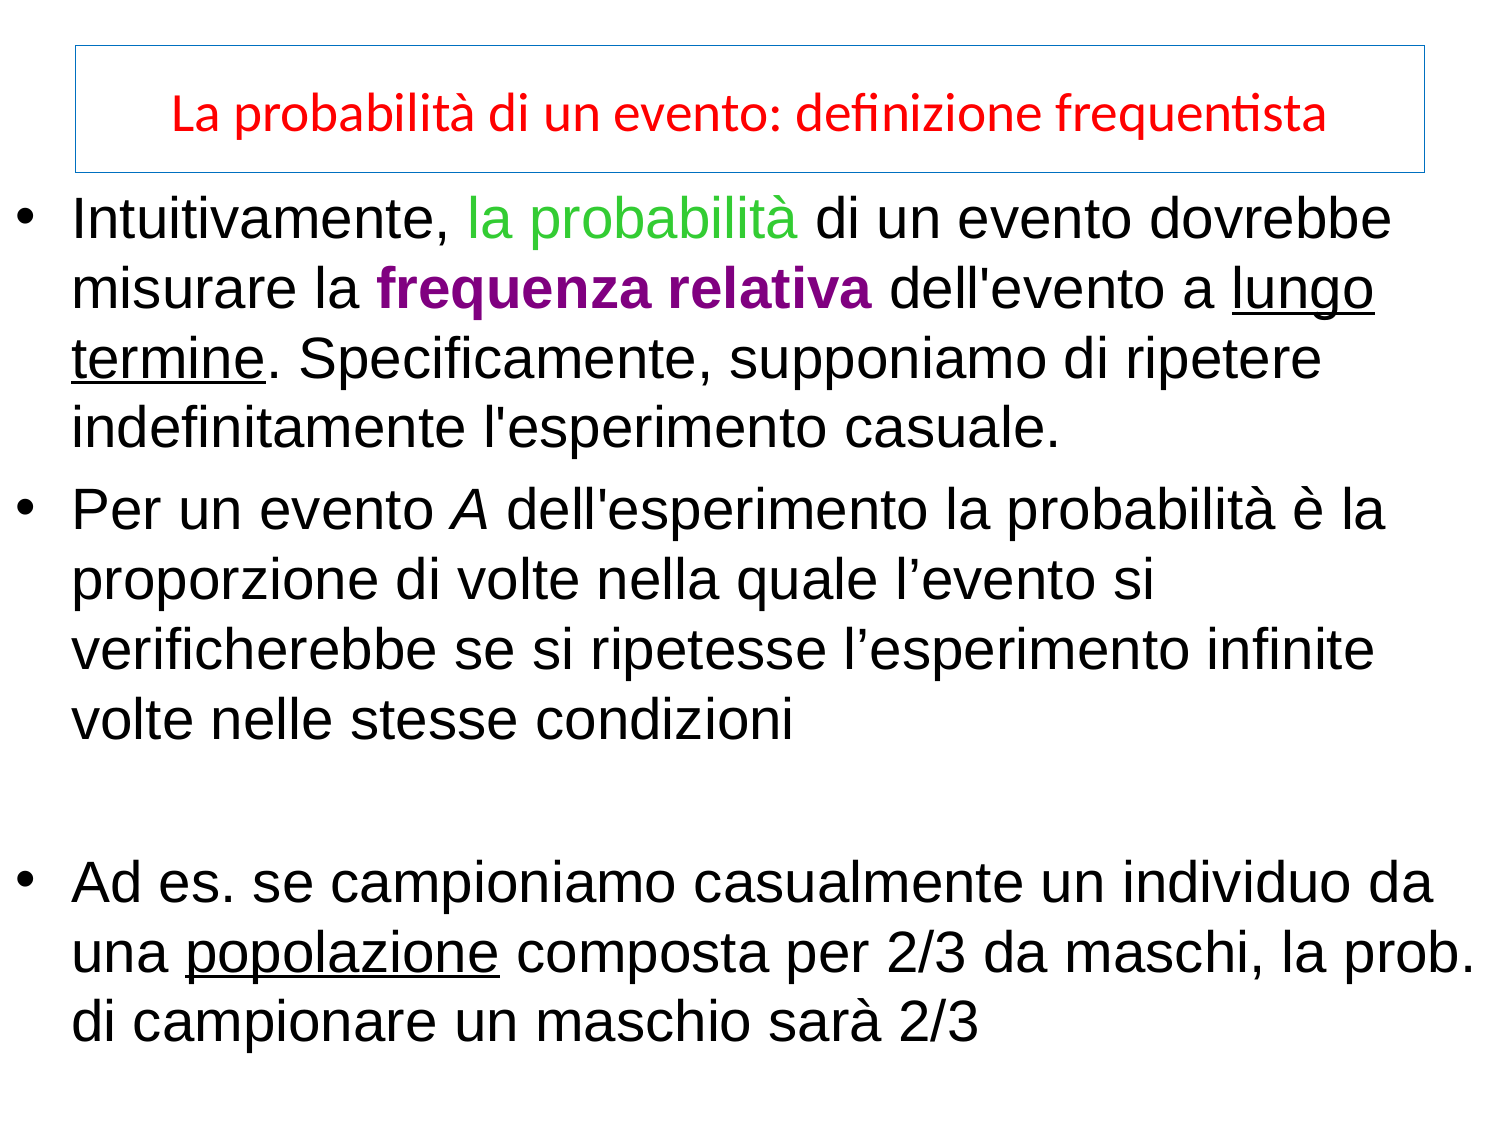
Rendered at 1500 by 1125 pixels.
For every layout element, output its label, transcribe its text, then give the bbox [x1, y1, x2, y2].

title La probabilità di un evento: definizione frequentista [75, 45, 1425, 172]
list Intuitivamente, la probabilità di un evento dovrebbe misurare la frequenza relativa dell'evento a lungo termine. Specificamente, supponiamo di ripetere indefinitamente l'esperimento casuale. Per un evento A dell'esperimento la probabilità è la proporzione di volte nella quale l’evento si verificherebbe se si ripetesse l’esperimento infinite volte nelle stesse condizioni Ad es. se campioniamo casualmente un individuo da una popolazione composta per 2/3 da maschi, la prob. di campionare un maschio sarà 2/3 [0, 172, 1500, 1125]
